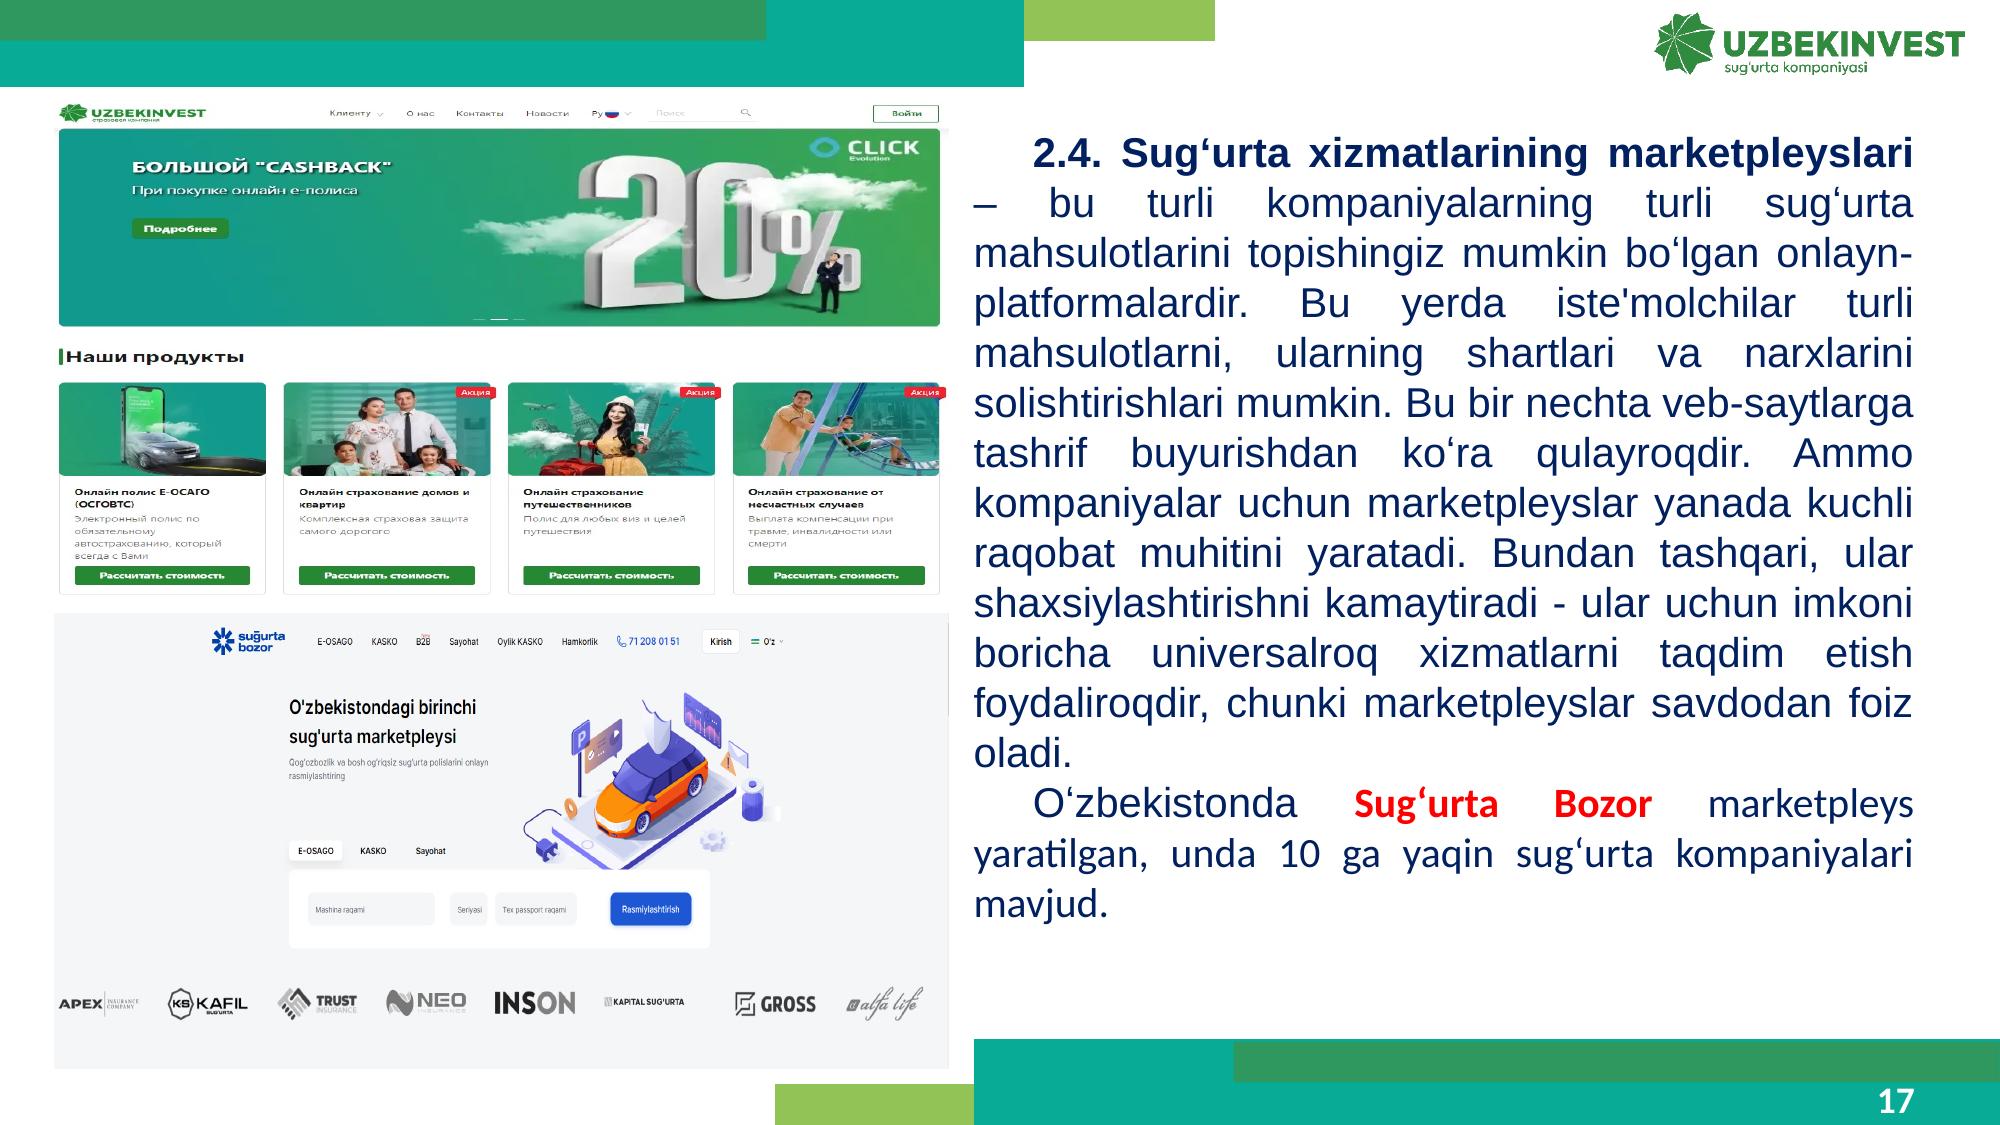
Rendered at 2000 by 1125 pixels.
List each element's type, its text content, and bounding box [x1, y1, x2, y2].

picture [1654, 12, 1965, 75]
text_box [1024, 0, 1215, 41]
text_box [1233, 1041, 2000, 1083]
picture [54, 612, 949, 1070]
text_box [775, 1084, 969, 1125]
text_box 2.4. Sugʻurta xizmatlarining marketpleyslari – bu turli kompaniyalarning turli sugʻurta mahsulotlarini topishingiz mumkin boʻlgan onlayn-platformalardir. Bu yerda iste'molchilar turli mahsulotlarni, ularning shartlari va narxlarini solishtirishlari mumkin. Bu bir nechta veb-saytlarga tashrif buyurishdan koʻra qulayroqdir. Ammo kompaniyalar uchun marketpleyslar yanada kuchli raqobat muhitini yaratadi. Bundan tashqari, ular shaxsiylashtirishni kamaytiradi - ular uchun imkoni boricha universalroq xizmatlarni taqdim etish foydaliroqdir, chunki marketpleyslar savdodan foiz oladi. Oʻzbekistonda Sug‘urta Bozor marketpleys yaratilgan, unda 10 ga yaqin sugʻurta kompaniyalari mavjud. [958, 118, 1929, 934]
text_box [0, 0, 767, 41]
picture [54, 101, 949, 599]
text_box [0, 0, 1024, 87]
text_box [974, 1039, 2000, 1125]
